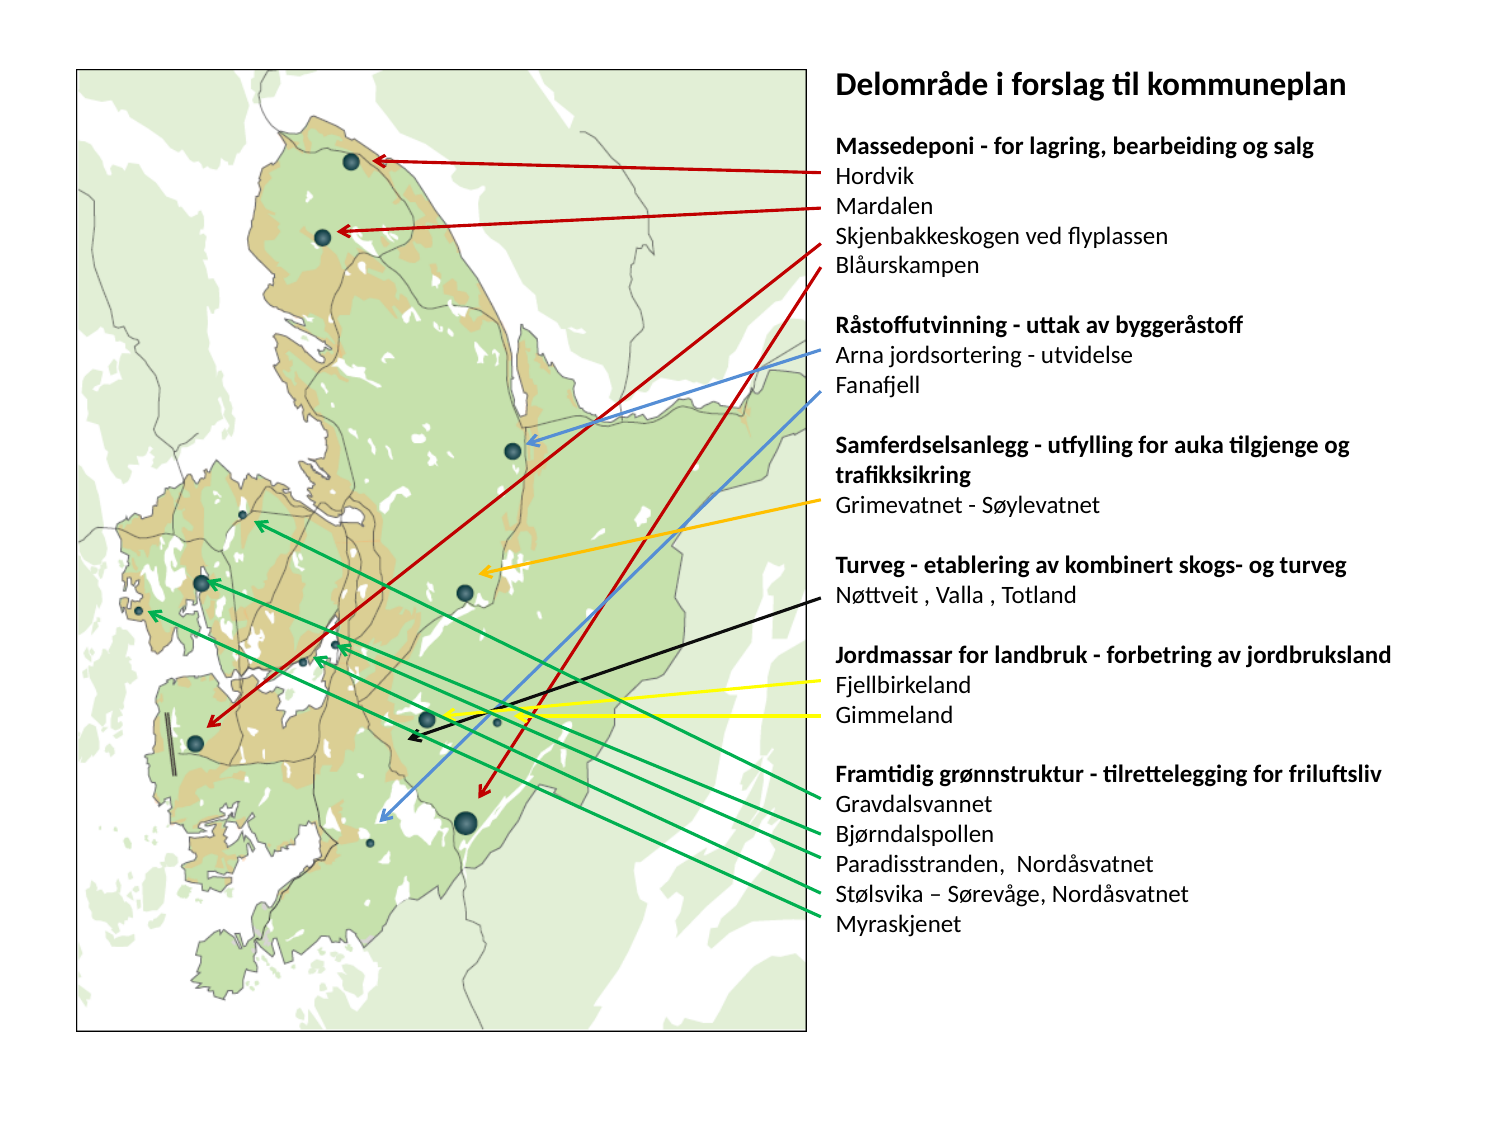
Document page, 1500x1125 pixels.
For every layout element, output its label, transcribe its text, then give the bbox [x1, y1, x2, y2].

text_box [253, 520, 822, 579]
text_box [206, 579, 822, 610]
text_box Delområde i forslag til kommuneplan Massedeponi - for lagring, bearbeiding og salg Hordvik Mardalen Skjenbakkeskogen ved flyplassen Blåurskampen Råstoffutvinning - uttak av byggeråstoff Arna jordsortering - utvidelse Fanafjell Samferdselsanlegg - utfylling for auka tilgjenge og trafikksikring Grimevatnet - Søylevatnet Turveg - etablering av kombinert skogs- og turveg Nøttveit , Valla , Totland Jordmassar for landbruk - forbetring av jordbruksland Fjellbirkeland Gimmeland Framtidig grønnstruktur - tilrettelegging for friluftsliv Gravdalsvannet Bjørndalspollen Paradisstranden, Nordåsvatnet Stølsvika – Sørevåge, Nordåsvatnet Myraskjenet [820, 54, 1459, 946]
picture [76, 69, 807, 1032]
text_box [206, 243, 822, 579]
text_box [525, 349, 822, 445]
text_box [371, 160, 822, 173]
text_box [478, 504, 822, 520]
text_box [379, 390, 822, 519]
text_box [336, 207, 822, 232]
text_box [147, 610, 822, 918]
